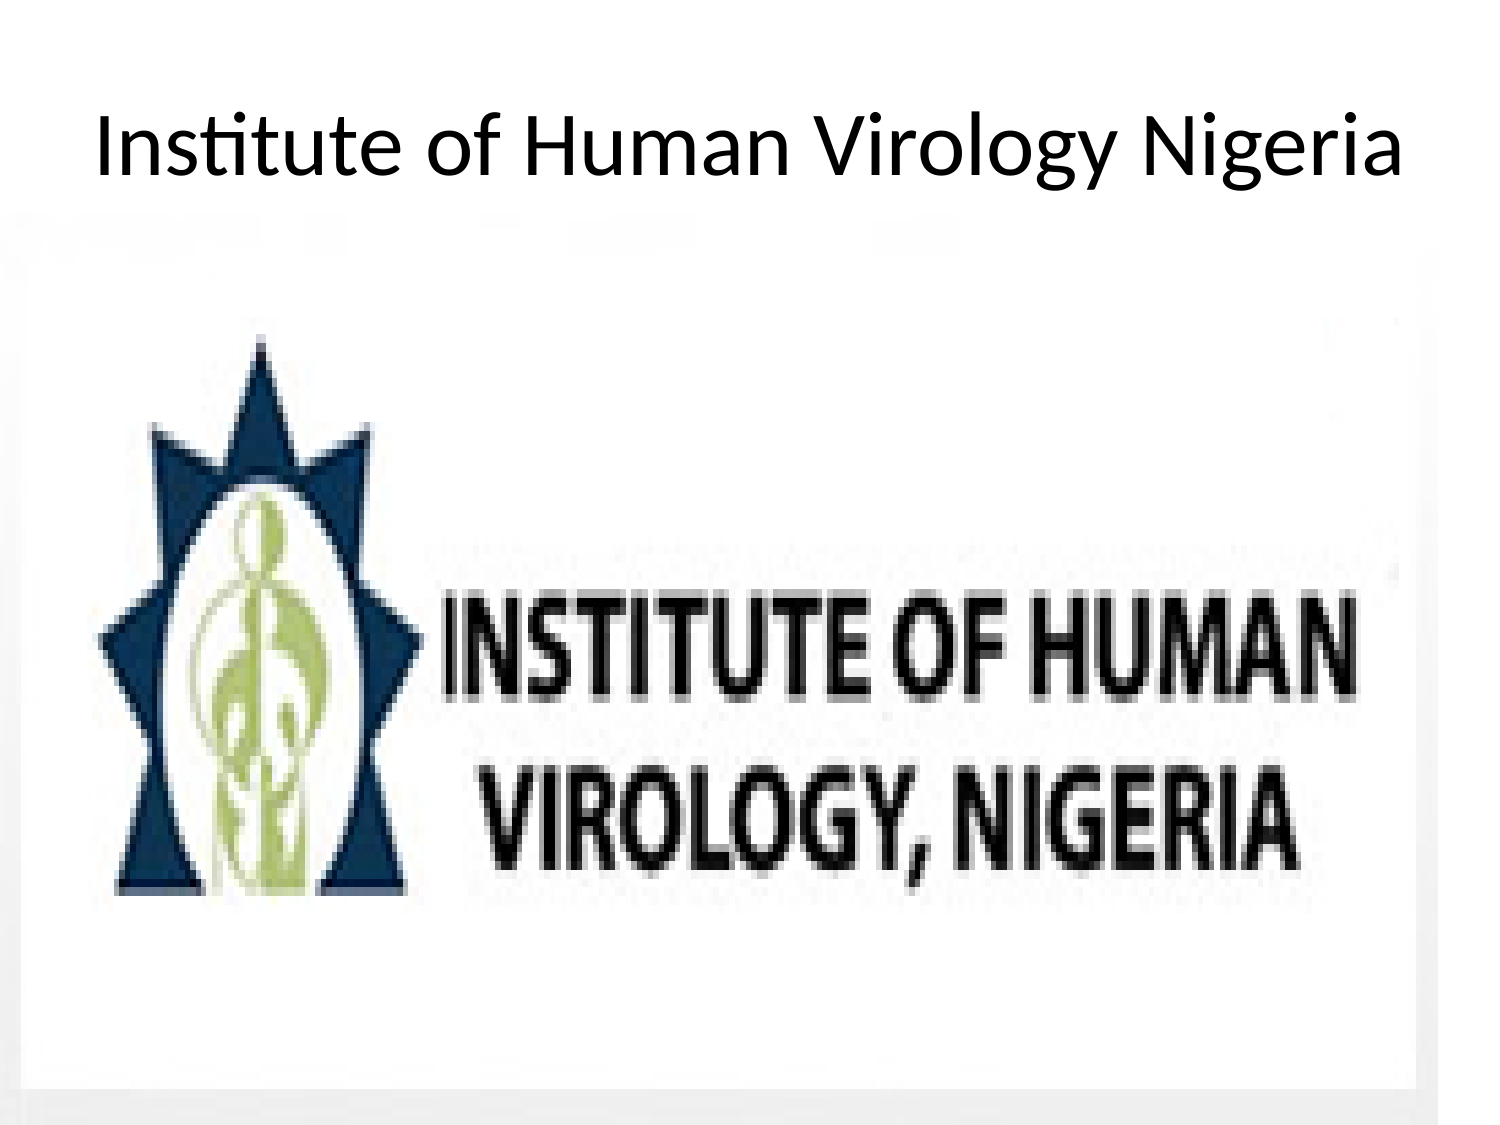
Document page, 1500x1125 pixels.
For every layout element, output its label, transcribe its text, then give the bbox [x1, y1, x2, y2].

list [0, 212, 1438, 1125]
title Institute of Human Virology Nigeria [75, 45, 1425, 210]
